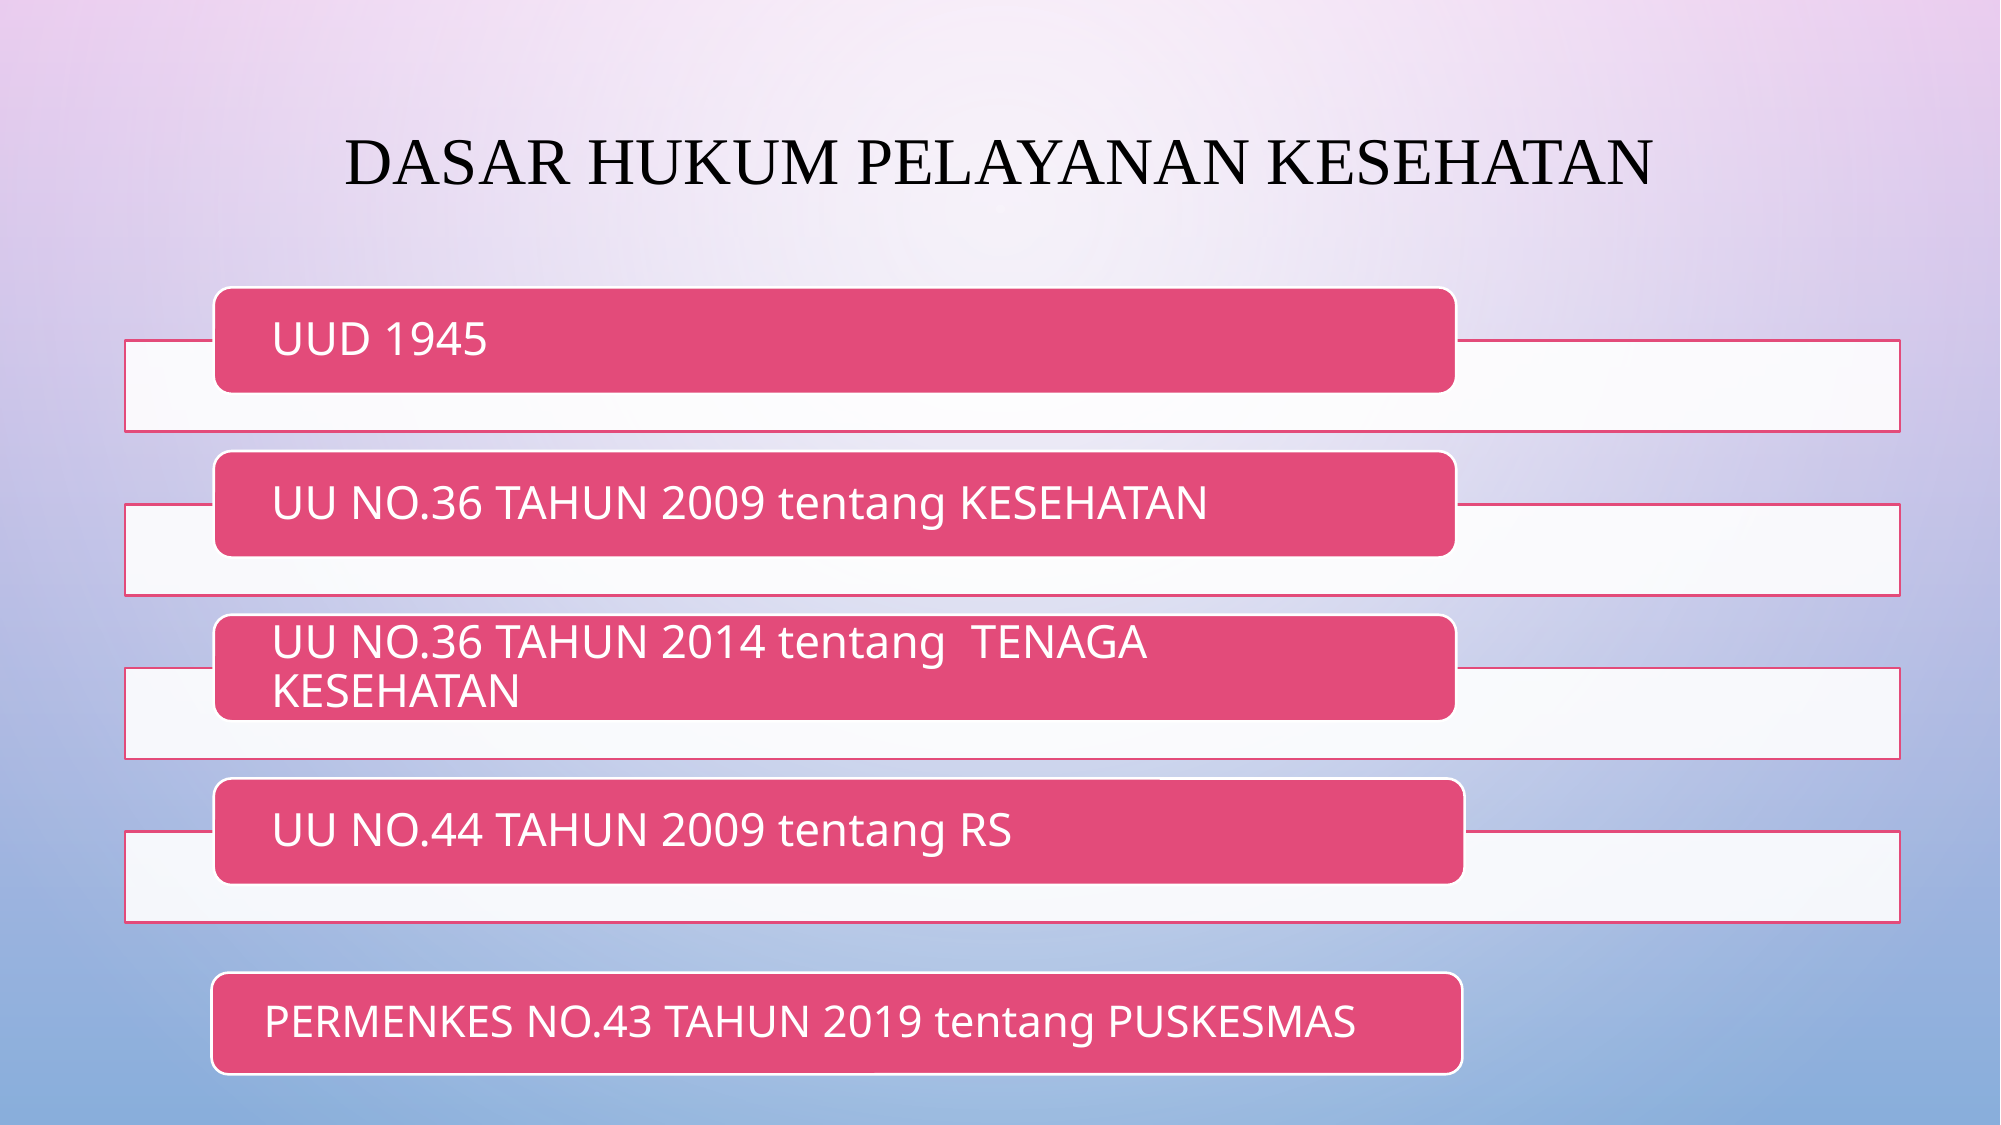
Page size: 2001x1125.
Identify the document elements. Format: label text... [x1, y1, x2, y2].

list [124, 274, 1901, 936]
title DASAR HUKUM PELAYANAN KESEHATAN [149, 101, 1851, 225]
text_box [211, 972, 1463, 1075]
text_box Rehabilitasi [0, 0, 2000, 615]
